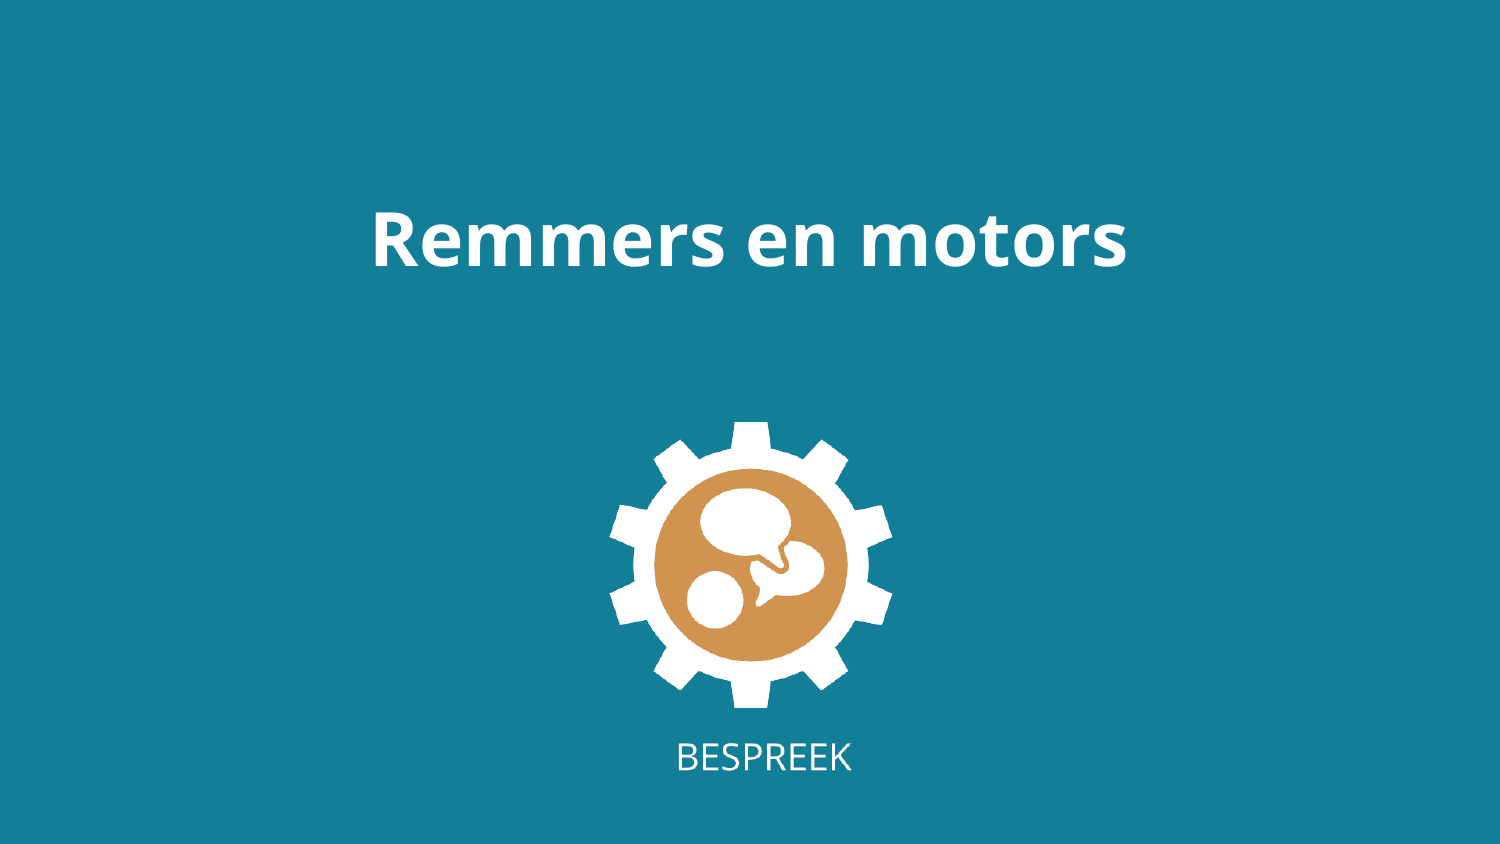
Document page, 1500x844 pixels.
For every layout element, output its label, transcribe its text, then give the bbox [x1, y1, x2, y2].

picture [0, 0, 1500, 844]
title Remmers en motors [153, 64, 1347, 396]
